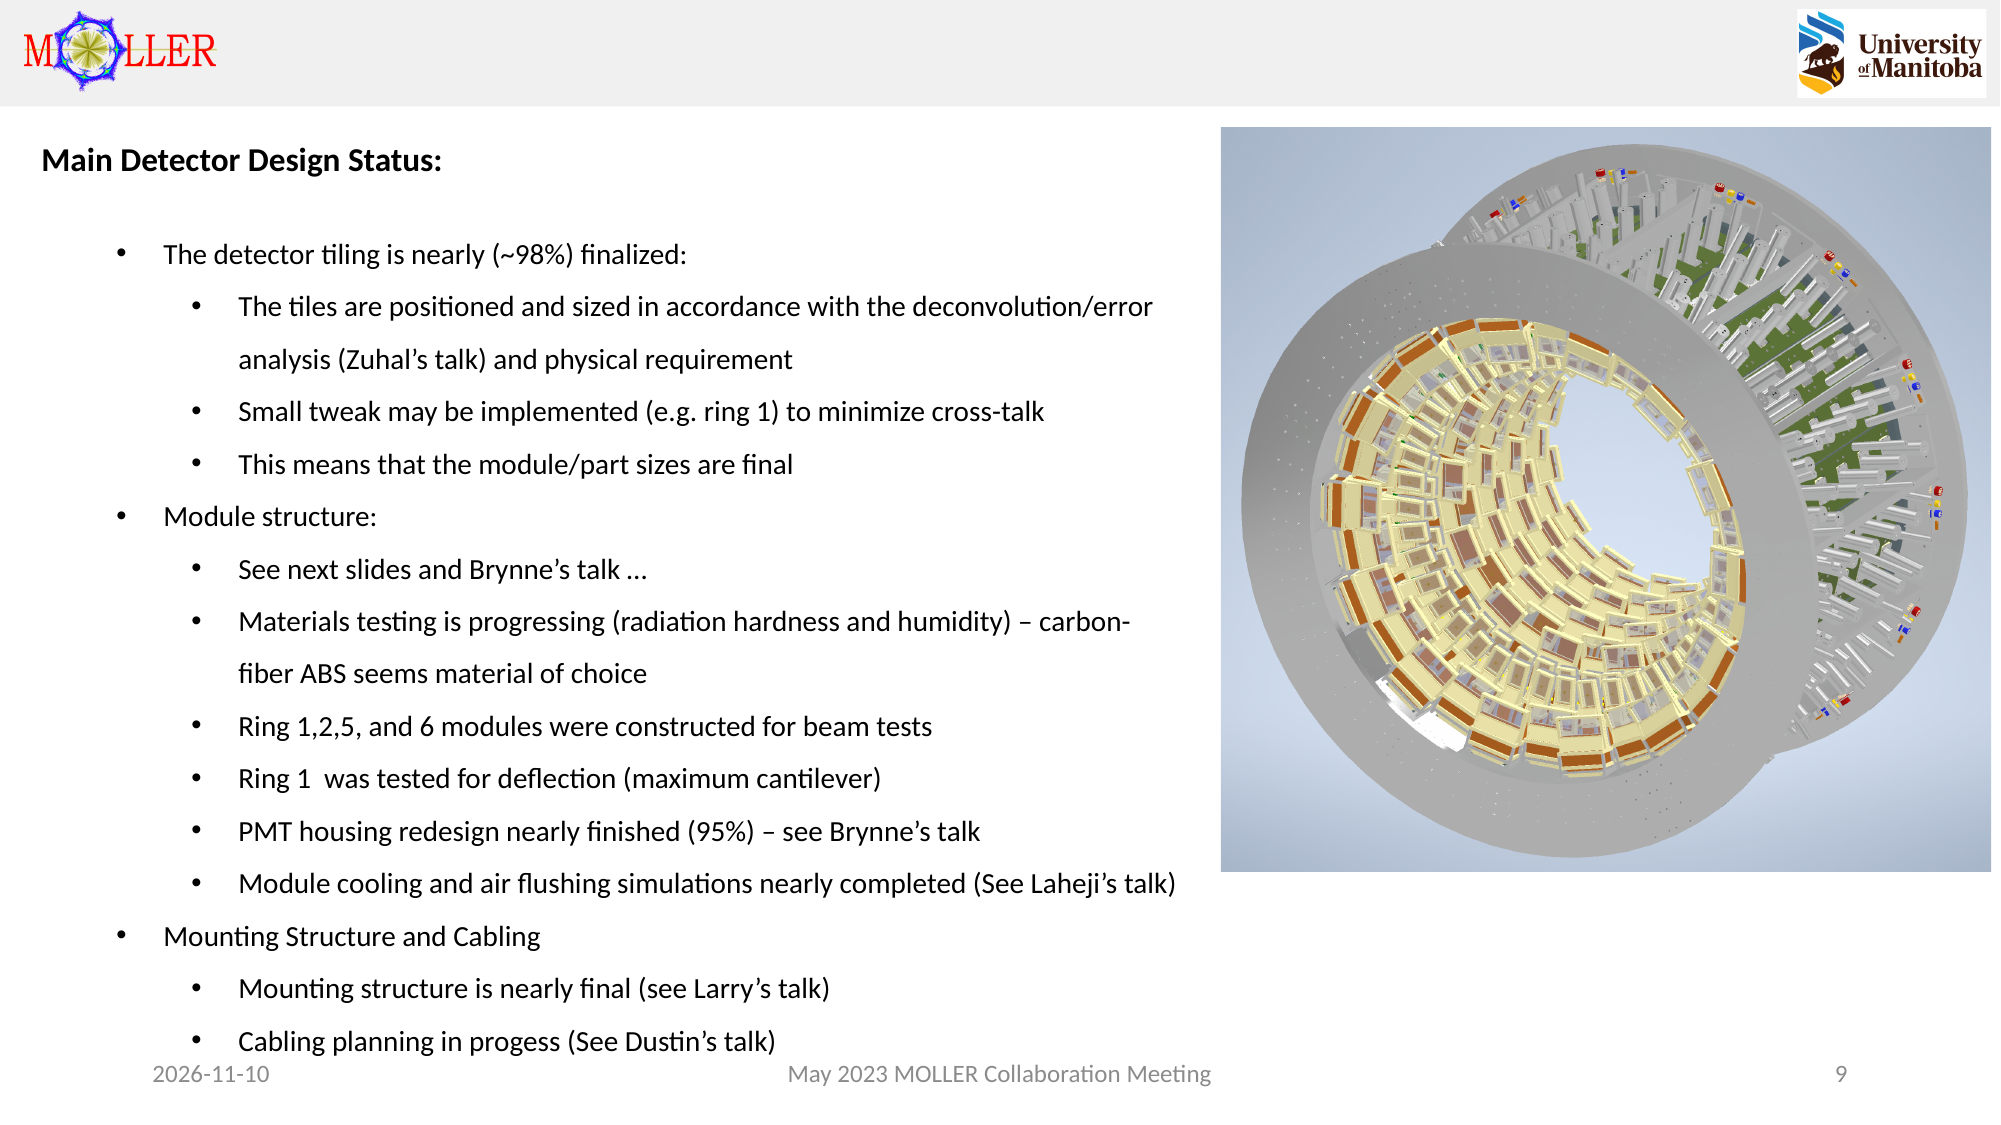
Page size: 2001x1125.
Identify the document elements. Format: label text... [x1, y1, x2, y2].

text_box Main Detector Design Status: The detector tiling is nearly (~98%) finalized: The tiles are positioned and sized in accordance with the deconvolution/error analysis (Zuhal’s talk) and physical requirement Small tweak may be implemented (e.g. ring 1) to minimize cross-talk This means that the module/part sizes are final Module structure: See next slides and Brynne’s talk … Materials testing is progressing (radiation hardness and humidity) – carbon-fiber ABS seems material of choice Ring 1,2,5, and 6 modules were constructed for beam tests Ring 1 was tested for deflection (maximum cantilever) PMT housing redesign nearly finished (95%) – see Brynne’s talk Module cooling and air flushing simulations nearly completed (See Laheji’s talk) Mounting Structure and Cabling Mounting structure is nearly final (see Larry’s talk) Cabling planning in progess (See Dustin’s talk) [26, 130, 1200, 1065]
picture [1797, 9, 1987, 98]
picture [14, 7, 219, 97]
slide_number 9 [1412, 1042, 1863, 1103]
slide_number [137, 1065, 588, 1103]
picture [1220, 127, 1992, 872]
footer May 2023 MOLLER Collaboration Meeting [662, 1042, 1338, 1103]
text_box [0, 0, 2000, 107]
